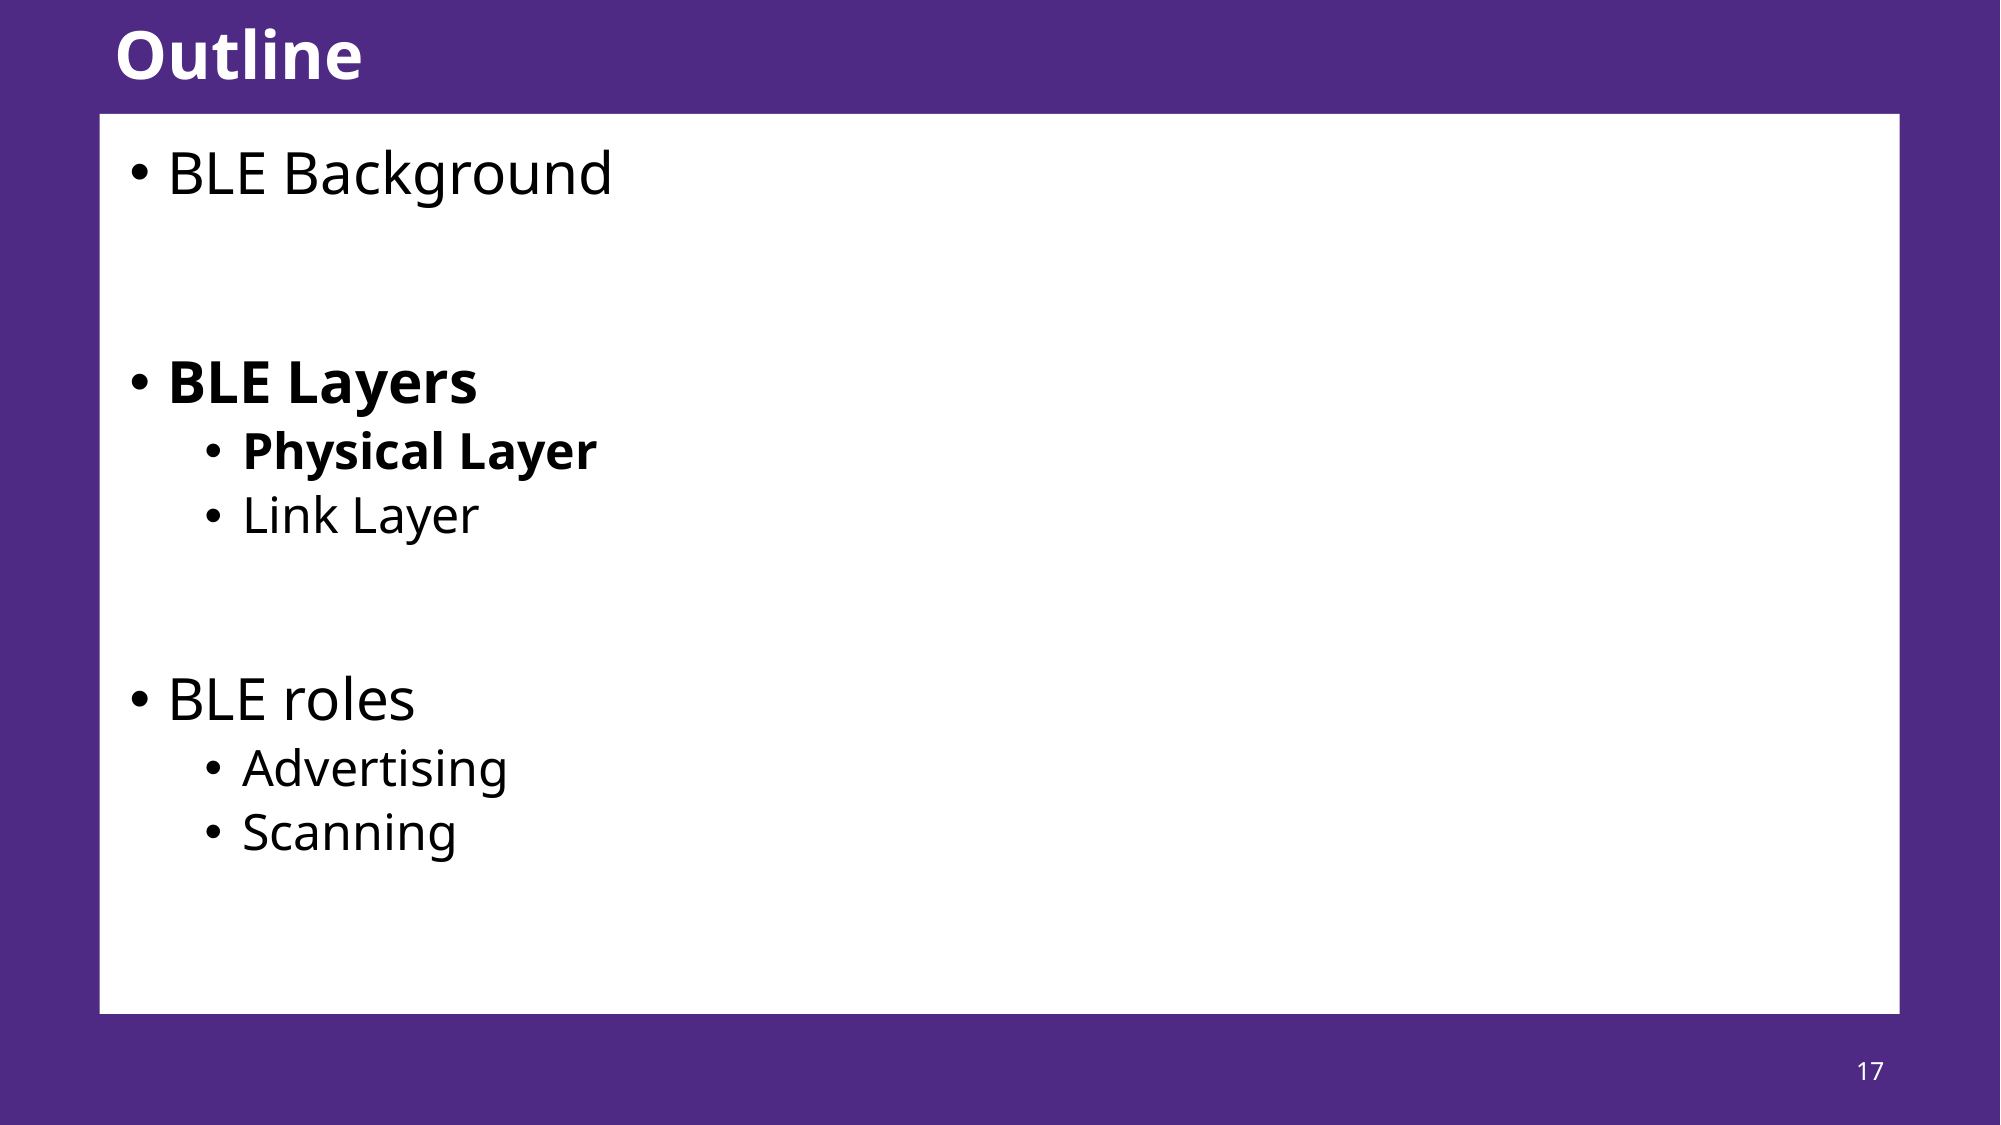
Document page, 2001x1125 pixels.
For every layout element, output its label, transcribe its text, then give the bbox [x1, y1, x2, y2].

title Outline [99, 1, 1900, 114]
list BLE Background BLE Layers Physical Layer Link Layer BLE roles Advertising Scanning [99, 114, 1900, 1014]
slide_number 17 [1749, 1042, 1900, 1103]
